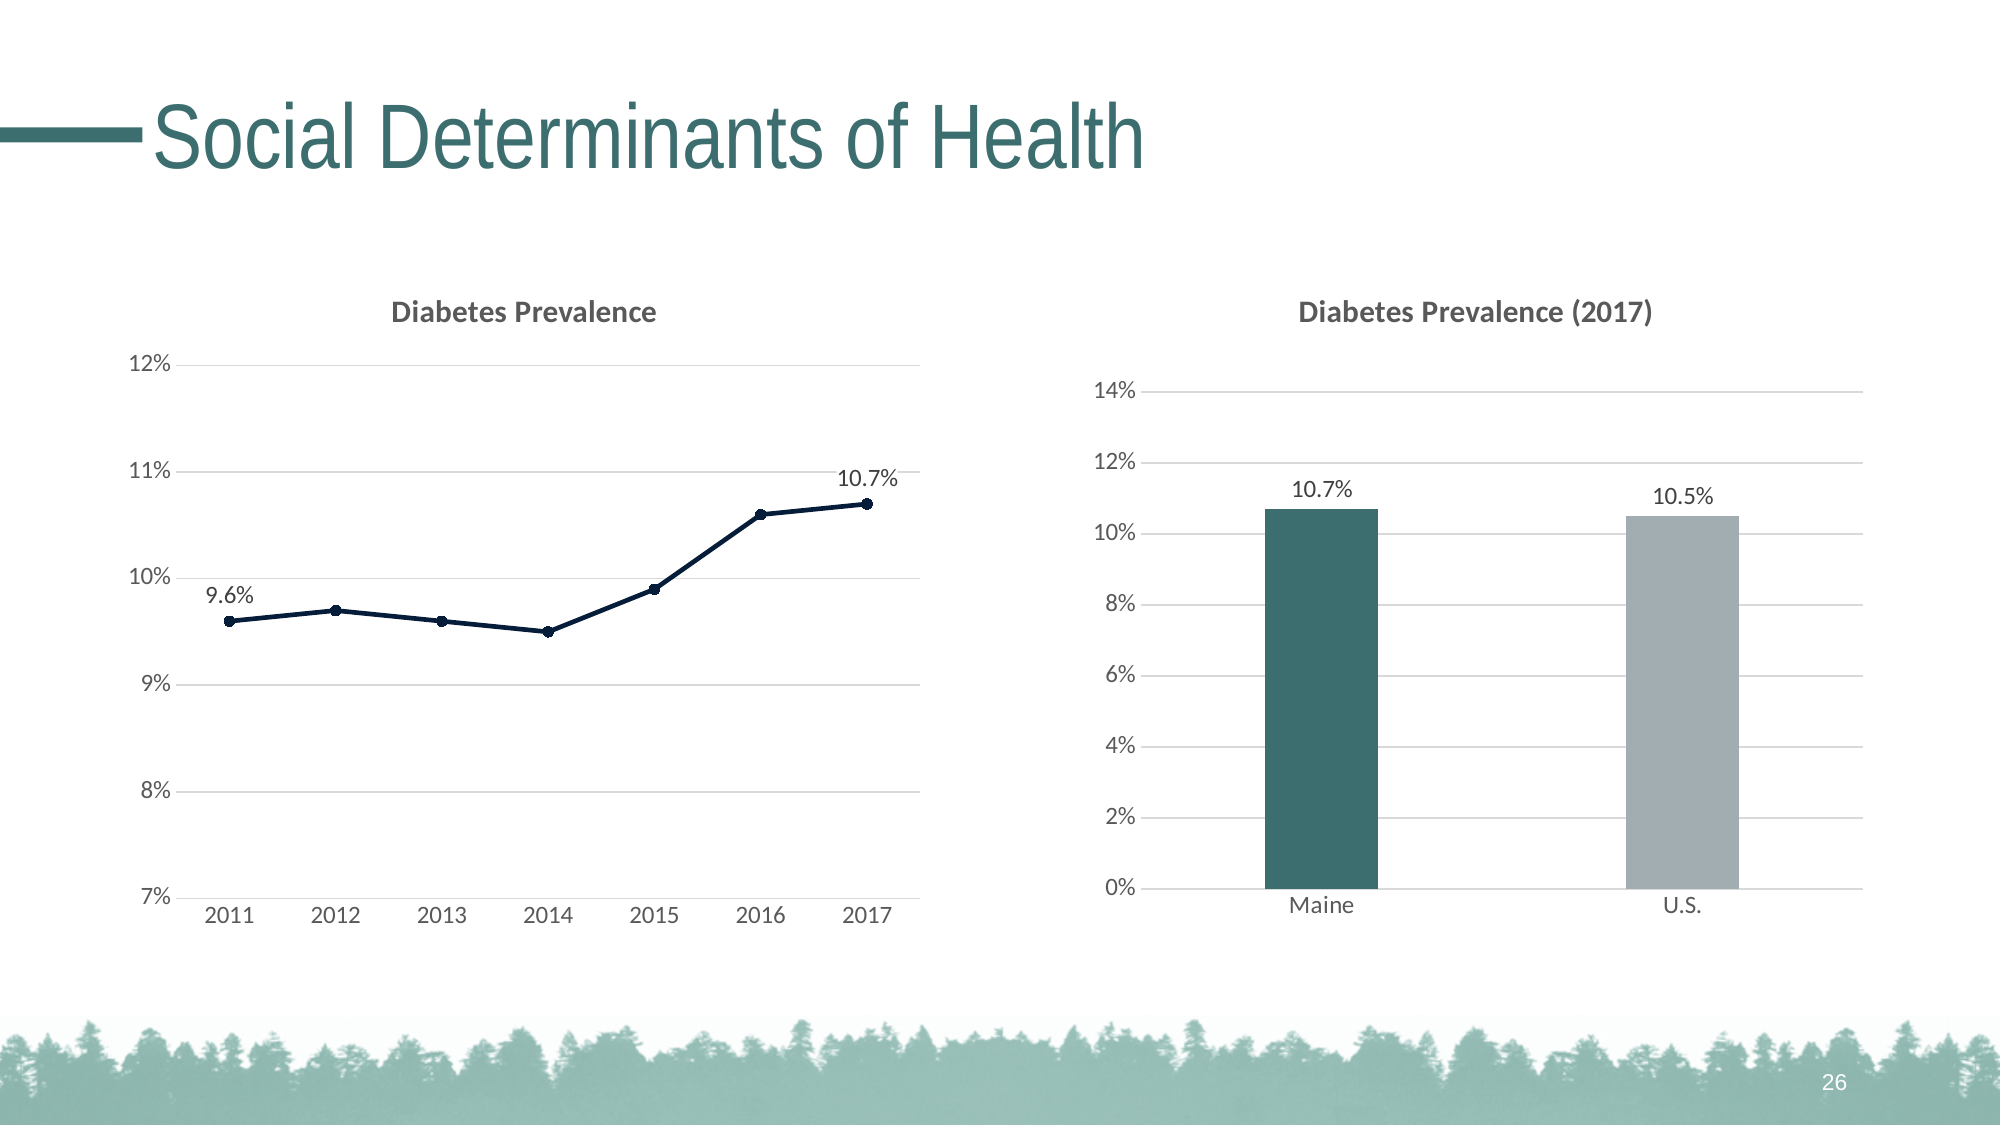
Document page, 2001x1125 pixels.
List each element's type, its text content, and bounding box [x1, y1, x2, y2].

picture [0, 1015, 2000, 1125]
chart [1063, 267, 1889, 943]
title Social Determinants of Health [137, 29, 1863, 248]
slide_number 26 [1412, 1042, 1863, 1103]
chart [111, 267, 937, 943]
